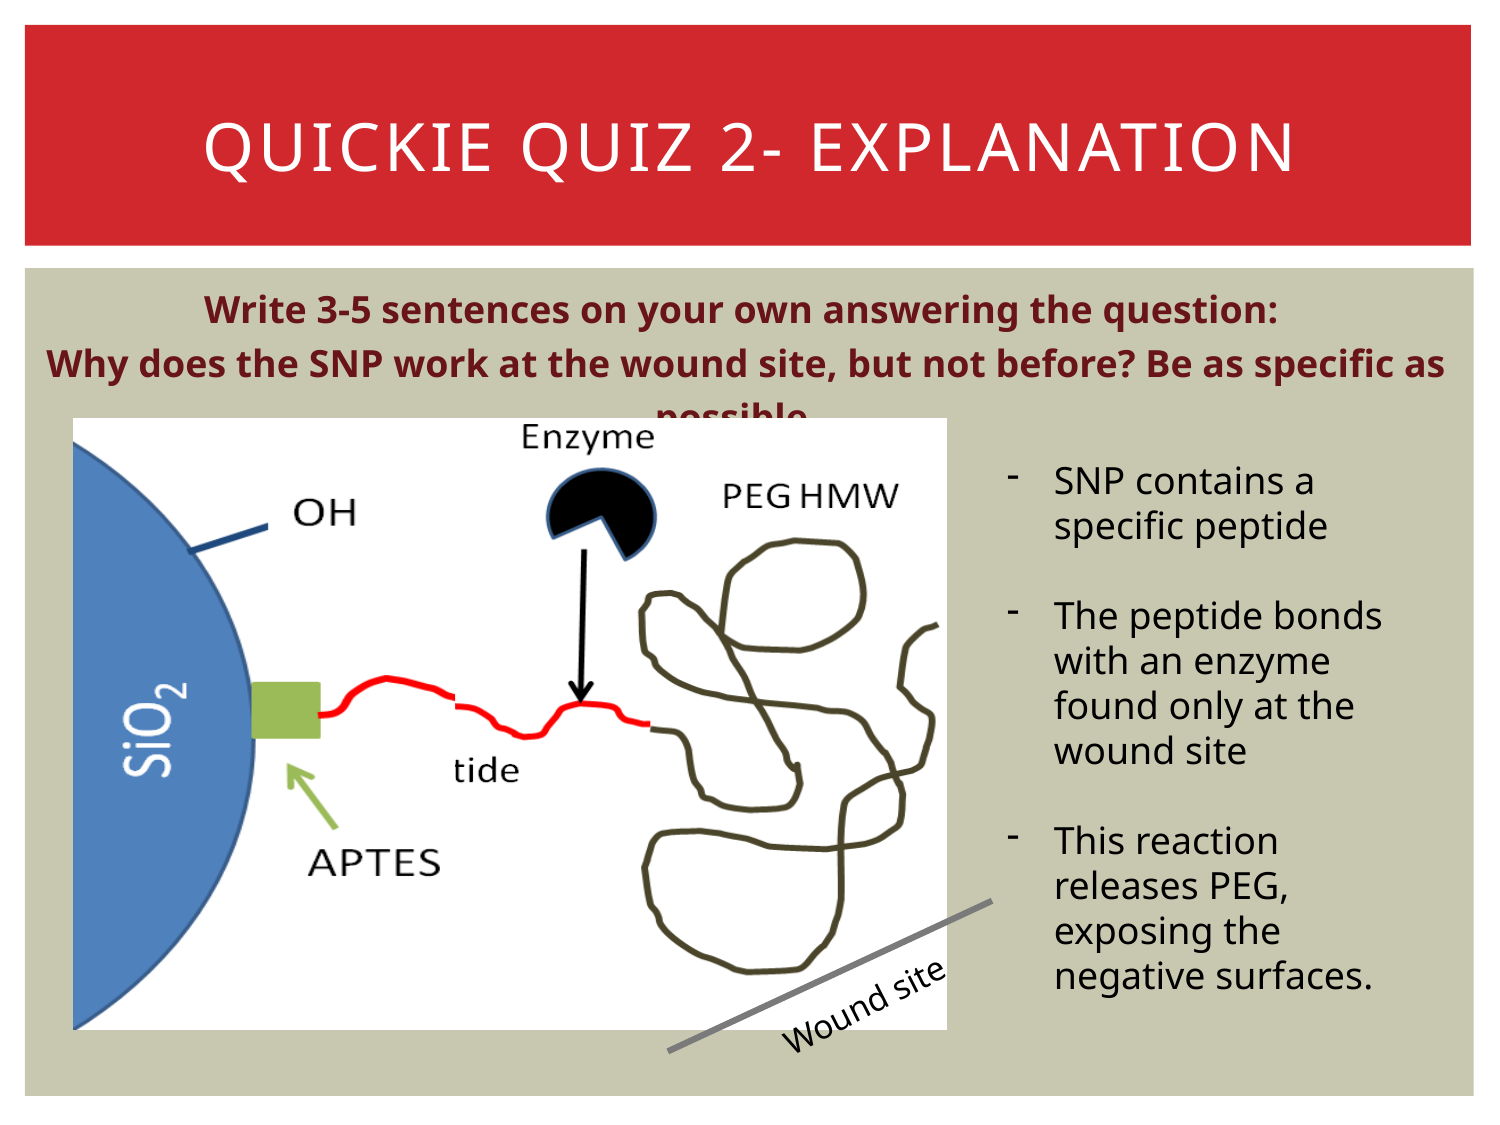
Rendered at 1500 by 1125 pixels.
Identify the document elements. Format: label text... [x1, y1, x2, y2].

title Quickie Quiz 2- Explanation [62, 58, 1438, 232]
picture [72, 418, 456, 1031]
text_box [72, 418, 993, 1052]
text_box SNP contains a specific peptide The peptide bonds with an enzyme found only at the wound site This reaction releases PEG, exposing the negative surfaces. [997, 449, 1419, 1005]
text_box Write 3-5 sentences on your own answering the question: Why does the SNP work at the wound site, but not before? Be as specific as possible. [22, 269, 1472, 446]
